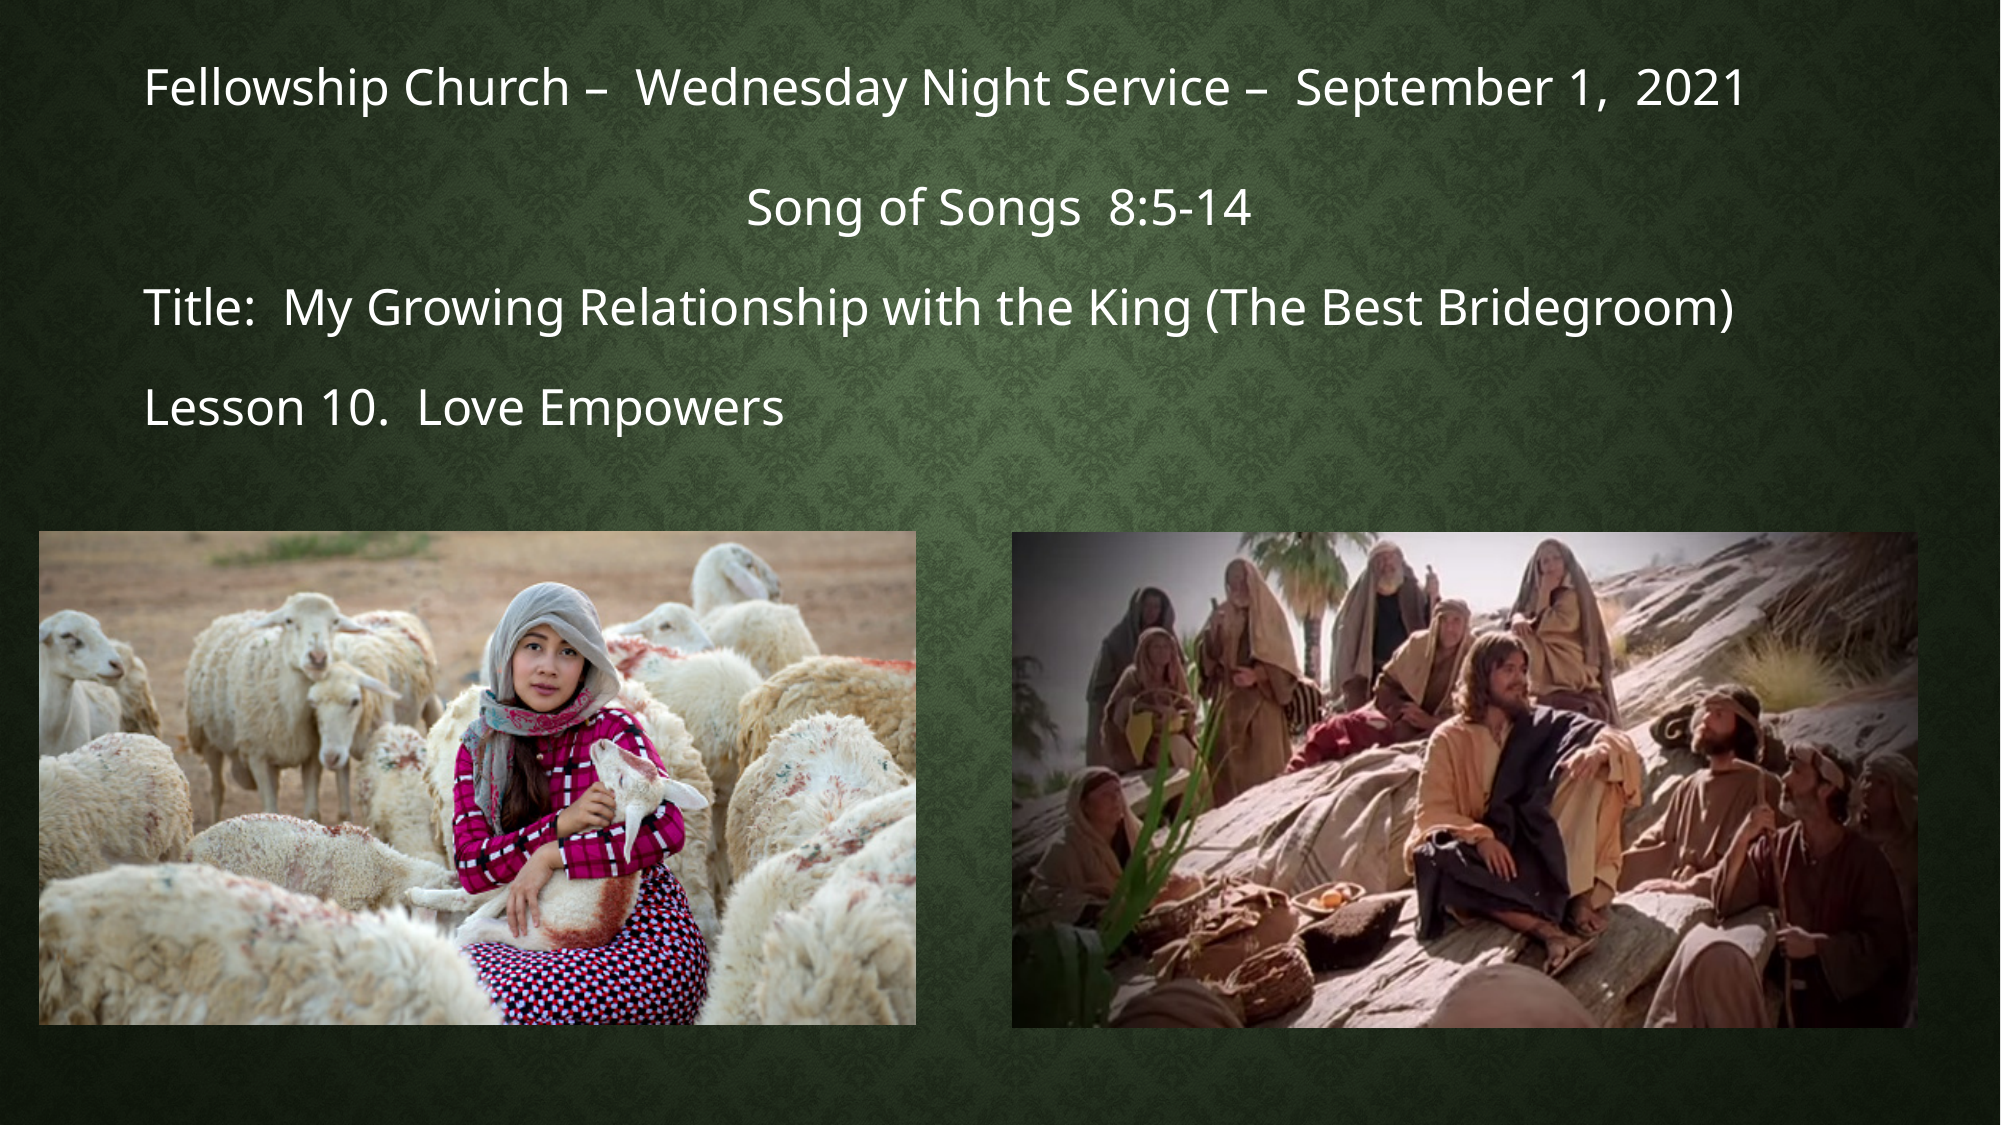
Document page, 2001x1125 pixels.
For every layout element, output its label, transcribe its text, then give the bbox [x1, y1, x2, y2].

text_box Fellowship Church – Wednesday Night Service – September 1, 2021 Song of Songs 8:5-14 Title: My Growing Relationship with the King (The Best Bridegroom) Lesson 10. Love Empowers [128, 47, 1870, 443]
picture [1011, 532, 1918, 1029]
picture [39, 531, 917, 1025]
